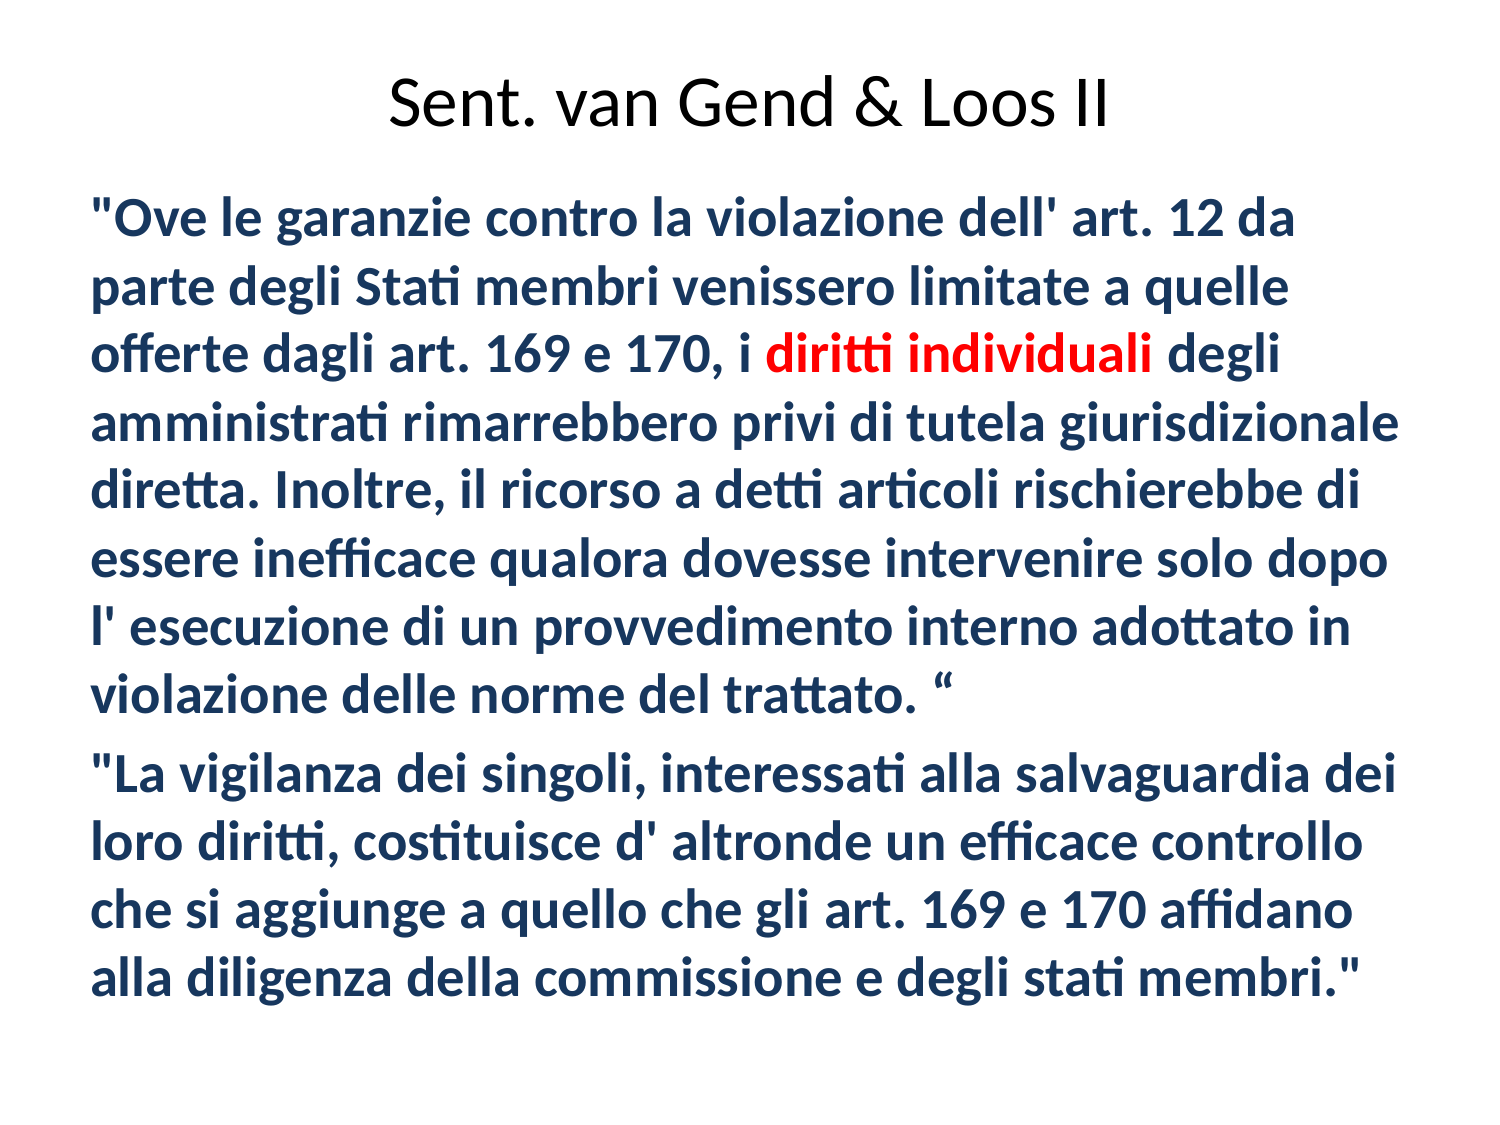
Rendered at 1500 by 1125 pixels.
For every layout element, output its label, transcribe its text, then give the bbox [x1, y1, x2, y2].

list "Ove le garanzie contro la violazione dell' art. 12 da parte degli Stati membri venissero limitate a quelle offerte dagli art. 169 e 170, i diritti individuali degli amministrati rimarrebbero privi di tutela giurisdizionale diretta. Inoltre, il ricorso a detti articoli rischierebbe di essere inefficace qualora dovesse intervenire solo dopo l' esecuzione di un provvedimento interno adottato in violazione delle norme del trattato. “ "La vigilanza dei singoli, interessati alla salvaguardia dei loro diritti, costituisce d' altronde un efficace controllo che si aggiunge a quello che gli art. 169 e 170 affidano alla diligenza della commissione e degli stati membri." [75, 172, 1425, 1059]
title Sent. van Gend & Loos II [75, 45, 1425, 149]
